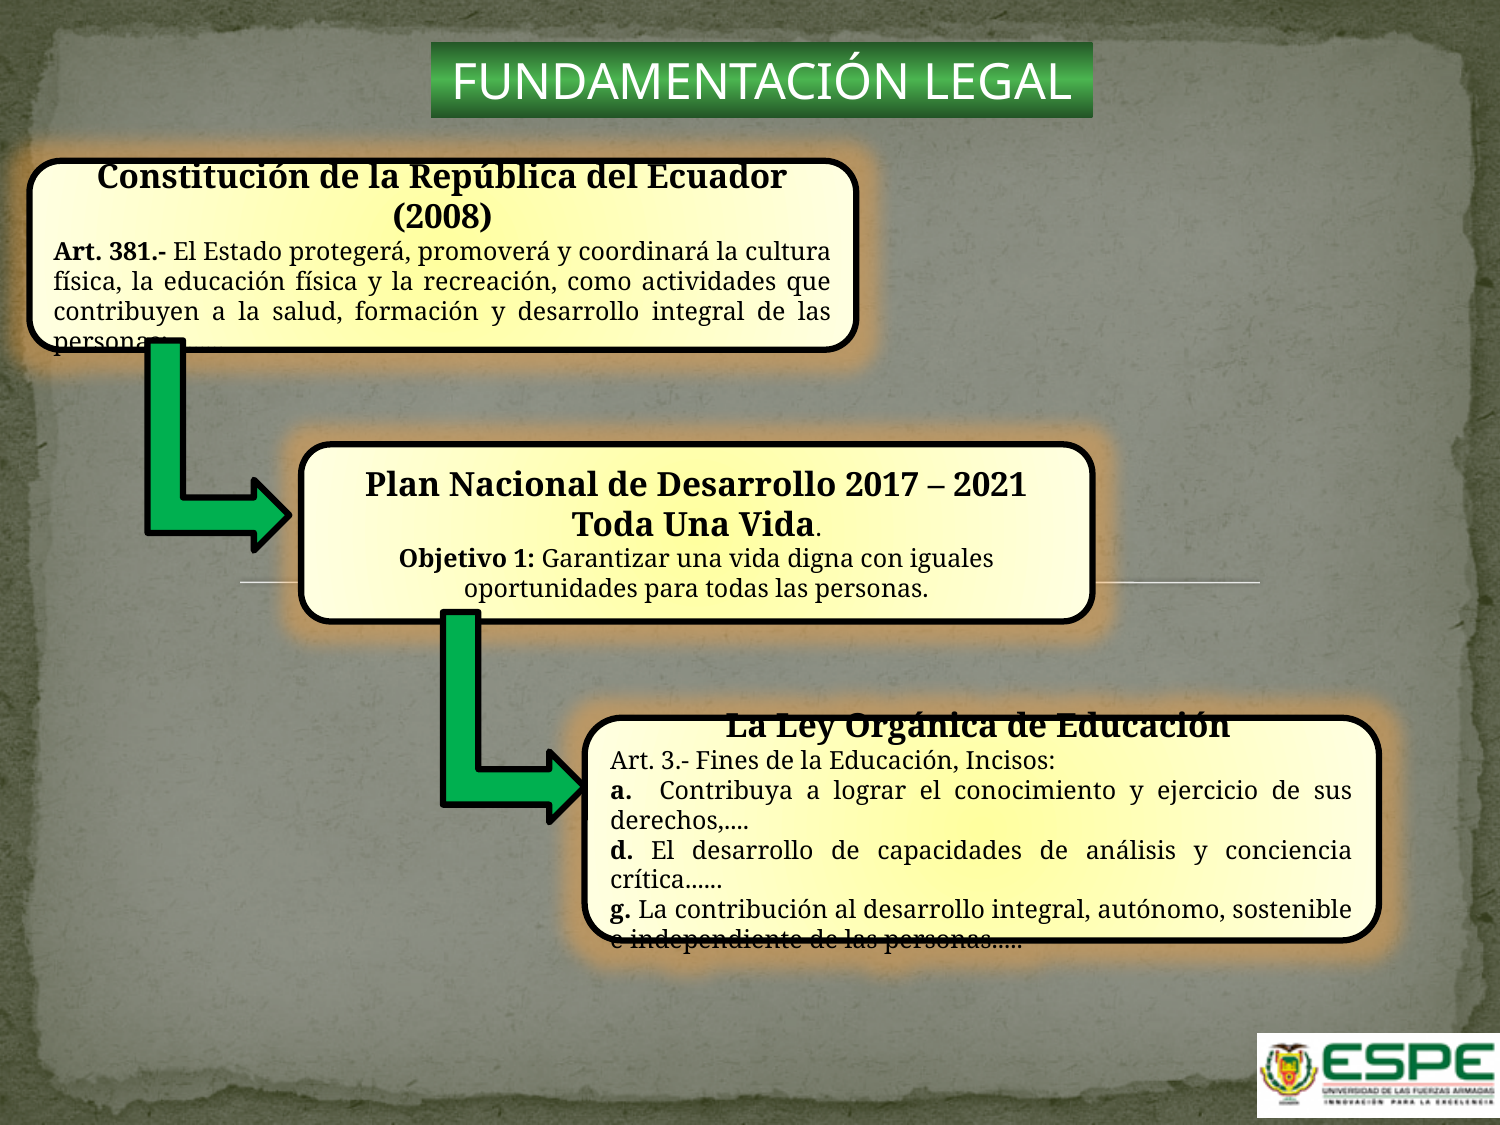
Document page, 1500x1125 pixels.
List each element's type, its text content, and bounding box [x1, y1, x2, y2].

text_box FUNDAMENTACIÓN LEGAL [431, 42, 1093, 118]
text_box La Ley Orgánica de Educación Art. 3.- Fines de la Educación, Incisos: a. Contribuya a lograr el conocimiento y ejercicio de sus derechos,.... d. El desarrollo de capacidades de análisis y conciencia crítica...... g. La contribución al desarrollo integral, autónomo, sostenible e independiente de las personas..... [581, 714, 1383, 944]
text_box Plan Nacional de Desarrollo 2017 – 2021 Toda Una Vida. Objetivo 1: Garantizar una vida digna con iguales oportunidades para todas las personas. [297, 441, 1096, 625]
text_box [439, 608, 588, 826]
text_box [144, 337, 293, 554]
picture [1257, 1033, 1500, 1118]
text_box Constitución de la República del Ecuador (2008) Art. 381.- El Estado protegerá, promoverá y coordinará la cultura física, la educación física y la recreación, como actividades que contribuyen a la salud, formación y desarrollo integral de las personas;......... [26, 157, 860, 353]
